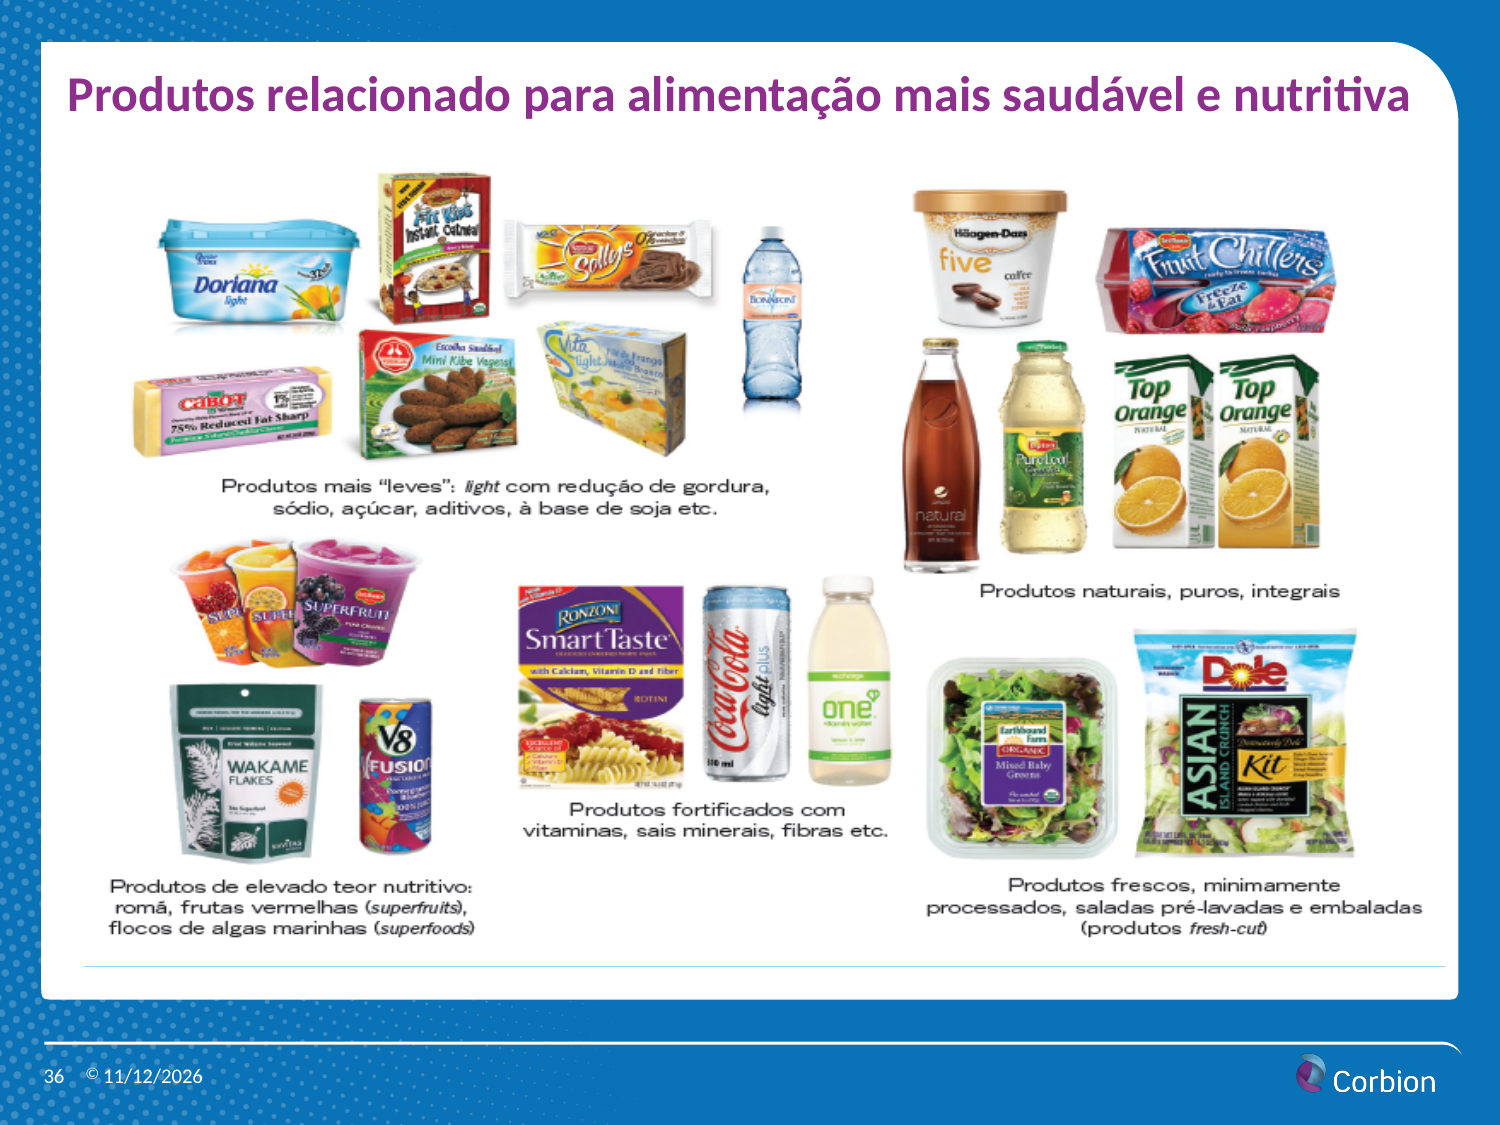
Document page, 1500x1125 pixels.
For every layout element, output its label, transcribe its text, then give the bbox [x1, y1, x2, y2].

picture [1279, 1045, 1453, 1110]
slide_number 36 [43, 1063, 85, 1108]
text_box Produtos relacionado para alimentação mais saudável e nutritiva [53, 61, 1500, 132]
picture [1279, 1036, 1453, 1044]
picture [84, 151, 1446, 968]
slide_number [103, 1063, 234, 1108]
